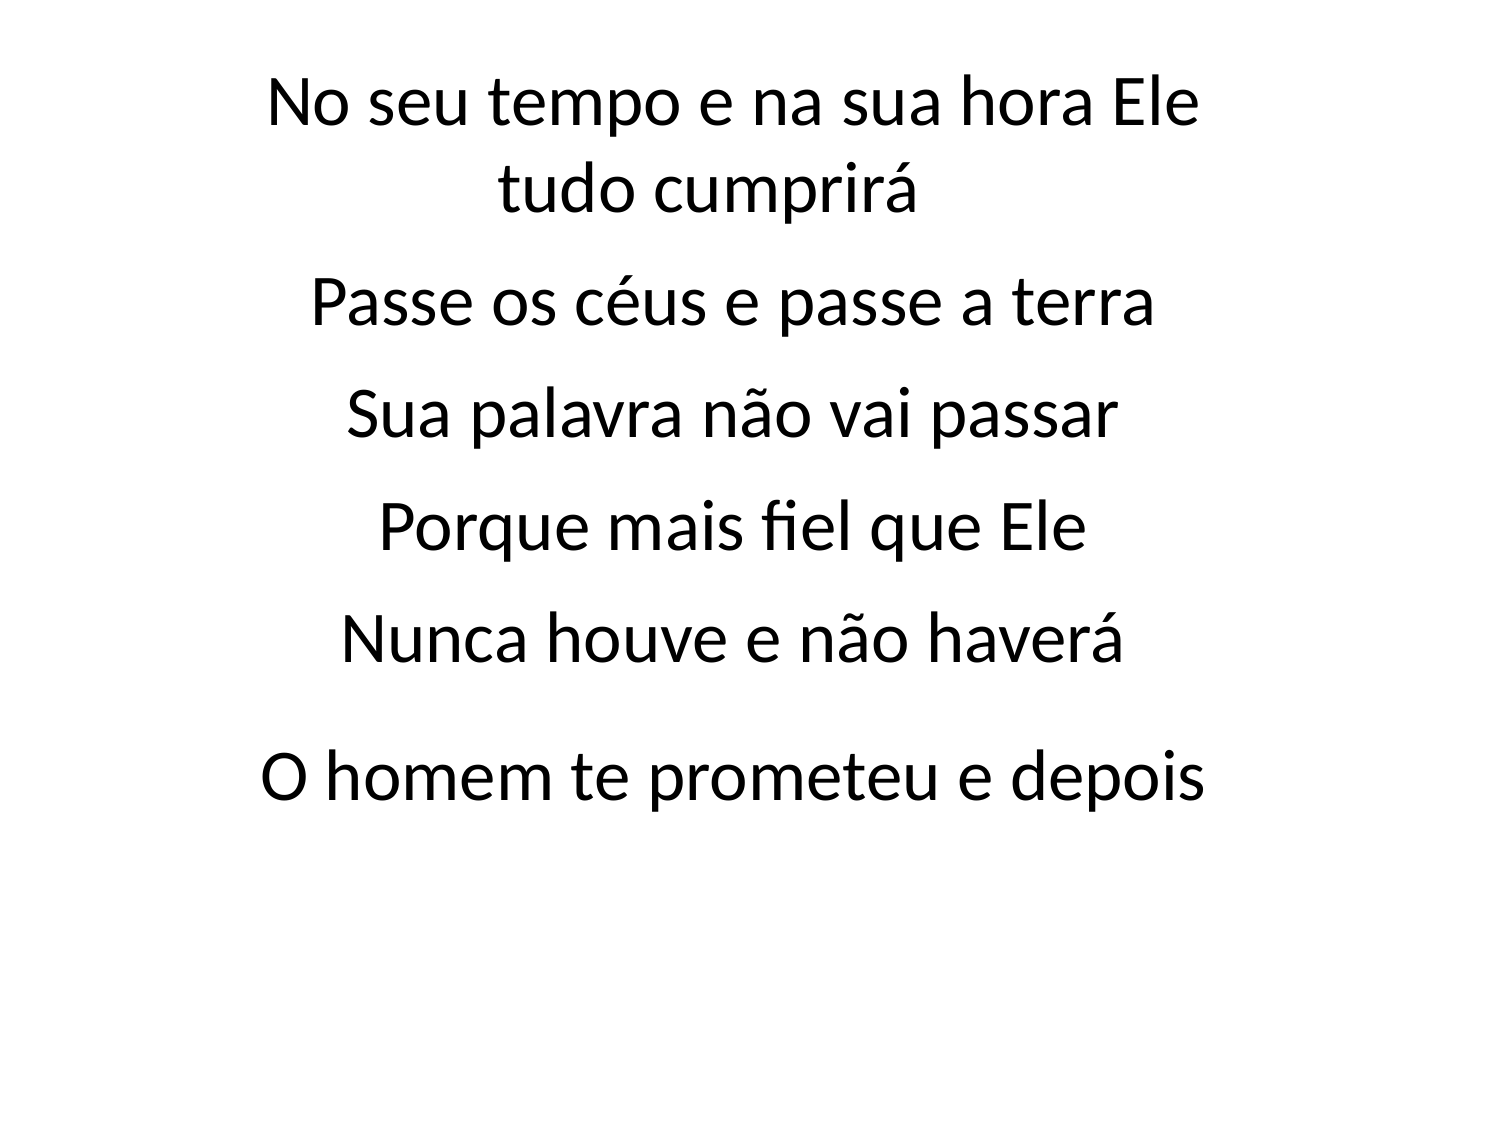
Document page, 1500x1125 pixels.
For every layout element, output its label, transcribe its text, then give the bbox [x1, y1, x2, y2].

text_box No seu tempo e na sua hora Ele tudo cumprirá Passe os céus e passe a terra Sua palavra não vai passar Porque mais fiel que Ele Nunca houve e não haverá O homem te prometeu e depois [195, 0, 1222, 823]
